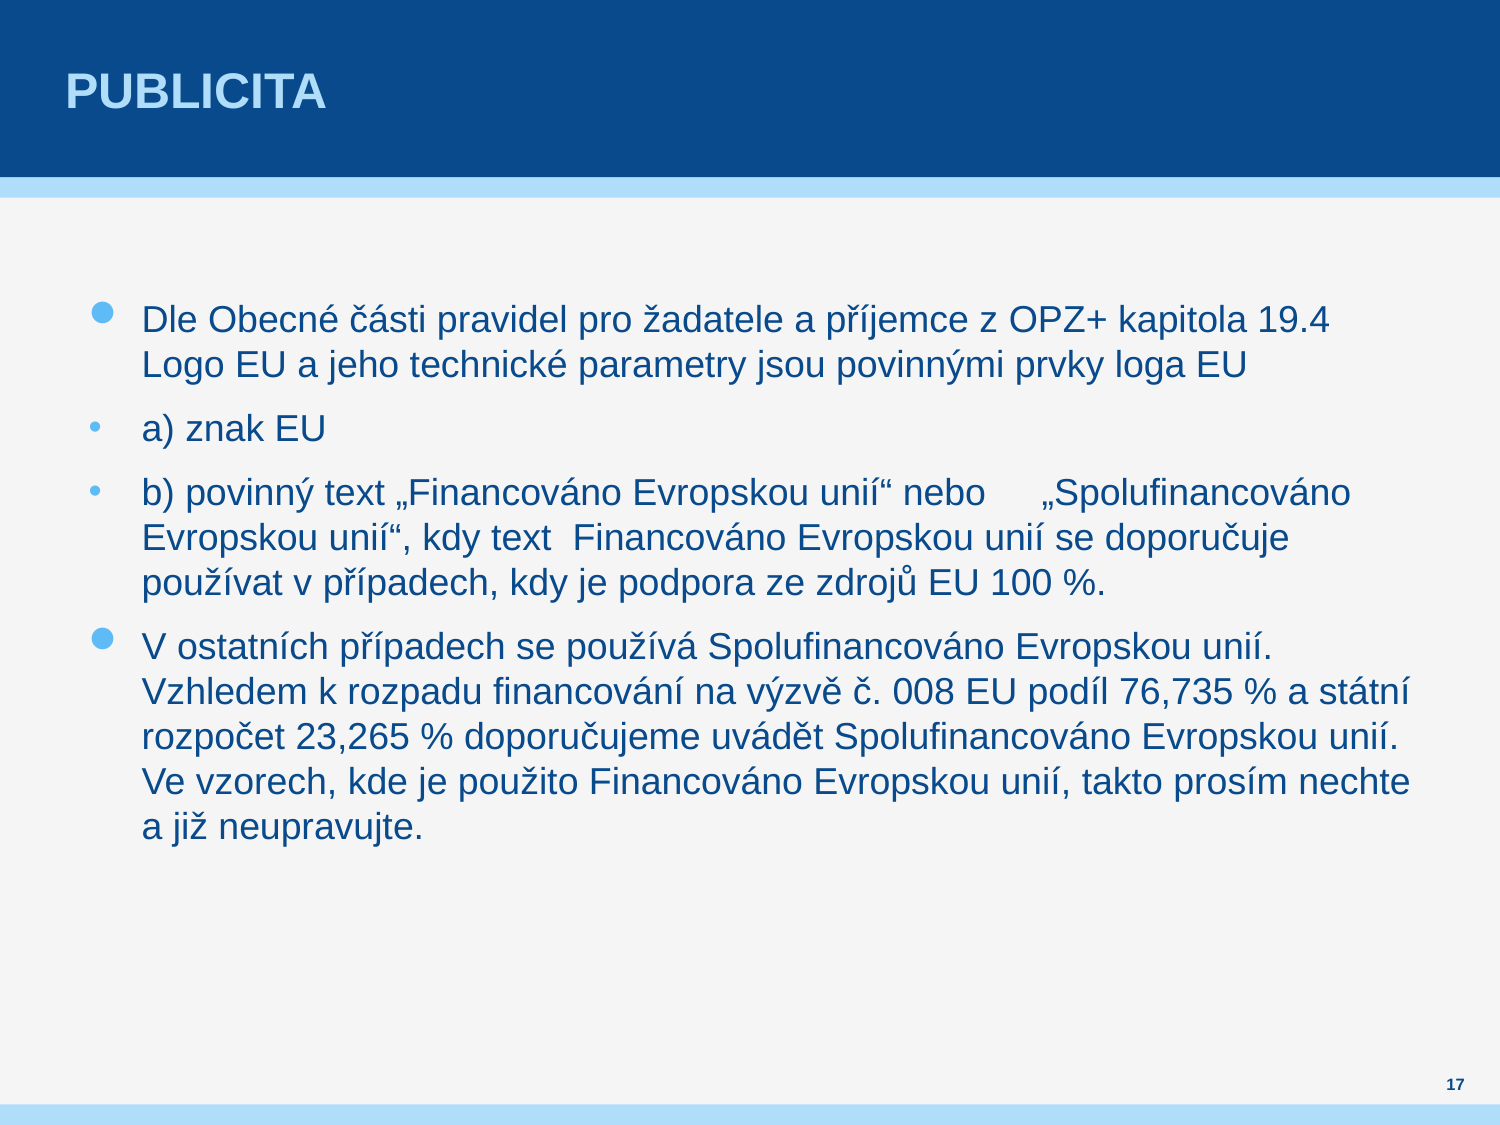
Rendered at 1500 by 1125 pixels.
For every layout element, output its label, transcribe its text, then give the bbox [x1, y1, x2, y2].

list Dle Obecné části pravidel pro žadatele a příjemce z OPZ+ kapitola 19.4 Logo EU a jeho technické parametry jsou povinnými prvky loga EU a) znak EU b) povinný text „Financováno Evropskou unií“ nebo „Spolufinancováno Evropskou unií“, kdy text Financováno Evropskou unií se doporučuje používat v případech, kdy je podpora ze zdrojů EU 100 %. V ostatních případech se používá Spolufinancováno Evropskou unií. Vzhledem k rozpadu financování na výzvě č. 008 EU podíl 76,735 % a státní rozpočet 23,265 % doporučujeme uvádět Spolufinancováno Evropskou unií. Ve vzorech, kde je použito Financováno Evropskou unií, takto prosím nechte a již neupravujte. [88, 295, 1412, 1004]
slide_number 17 [1417, 1068, 1495, 1099]
title publicita [59, 0, 1441, 178]
